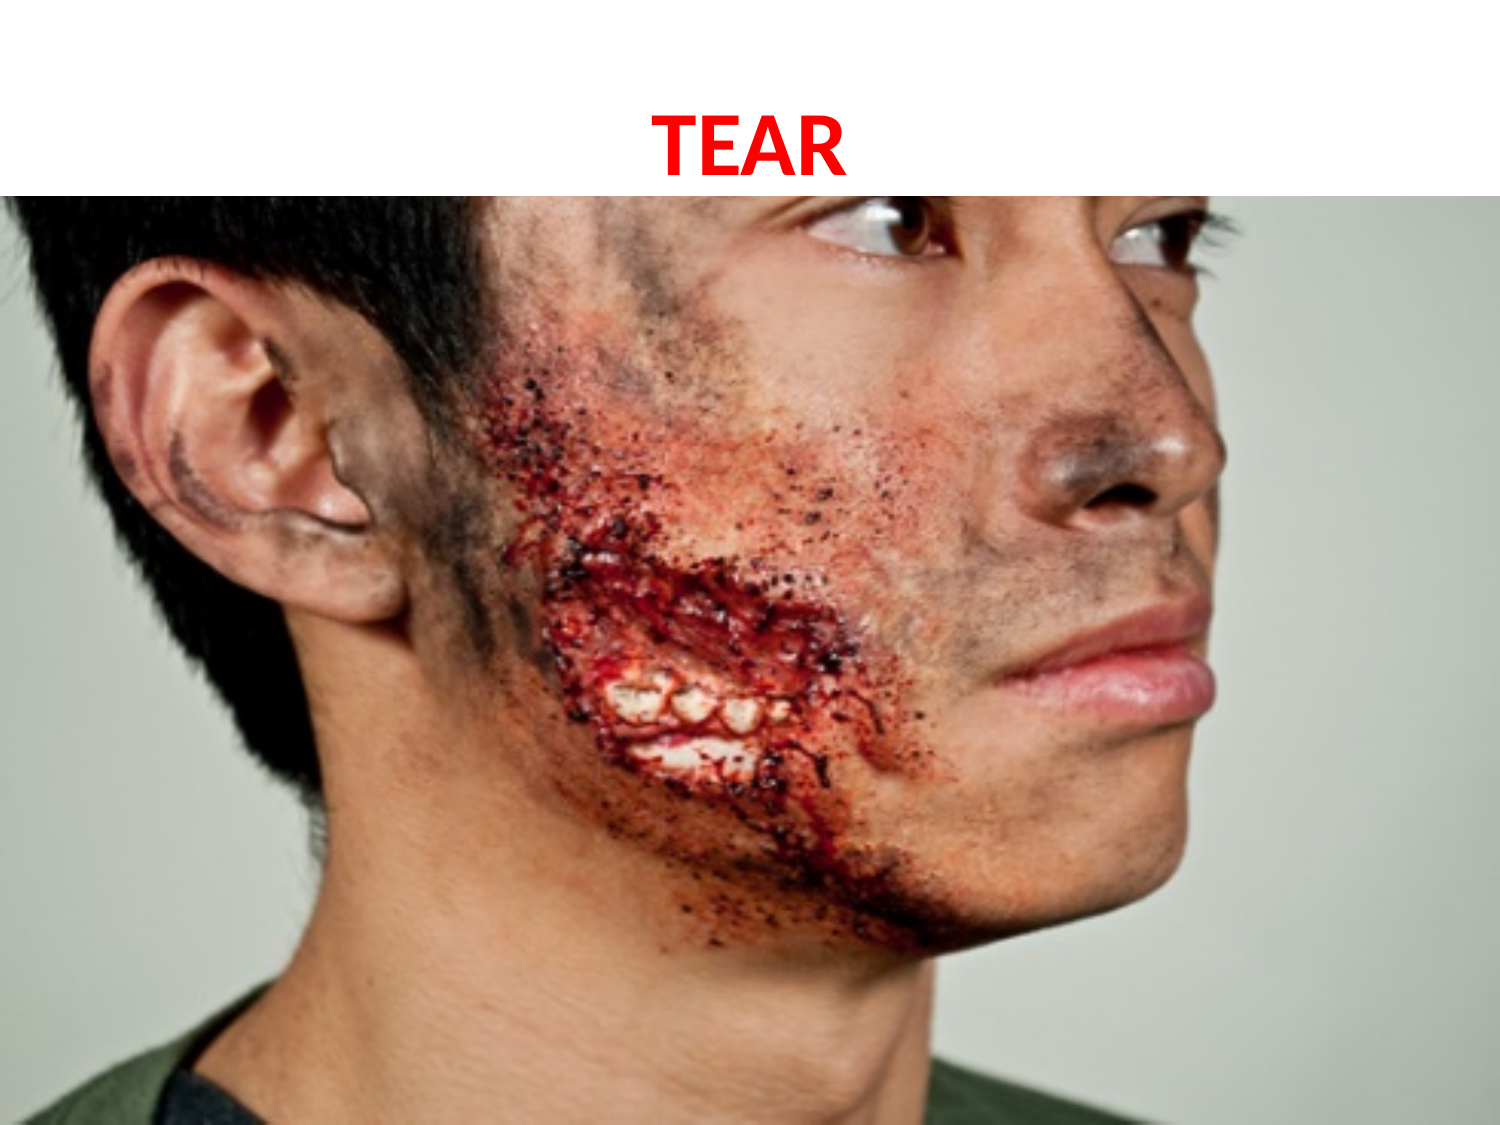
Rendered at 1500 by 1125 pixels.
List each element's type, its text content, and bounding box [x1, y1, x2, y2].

title TEAR [75, 45, 1425, 194]
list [0, 195, 1500, 1125]
